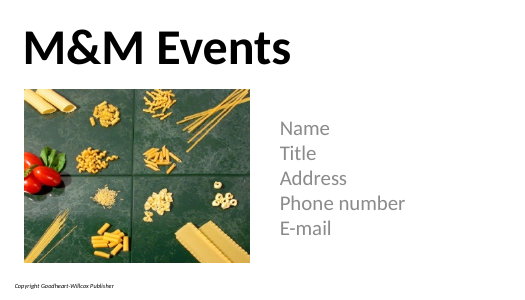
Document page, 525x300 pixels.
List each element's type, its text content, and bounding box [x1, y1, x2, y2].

subtitle Name Title Address Phone number E-mail [275, 112, 500, 250]
picture [24, 89, 251, 263]
title M&M Events [17, 12, 464, 77]
text_box Copyright Goodheart-Willcox Publisher [0, 275, 288, 298]
